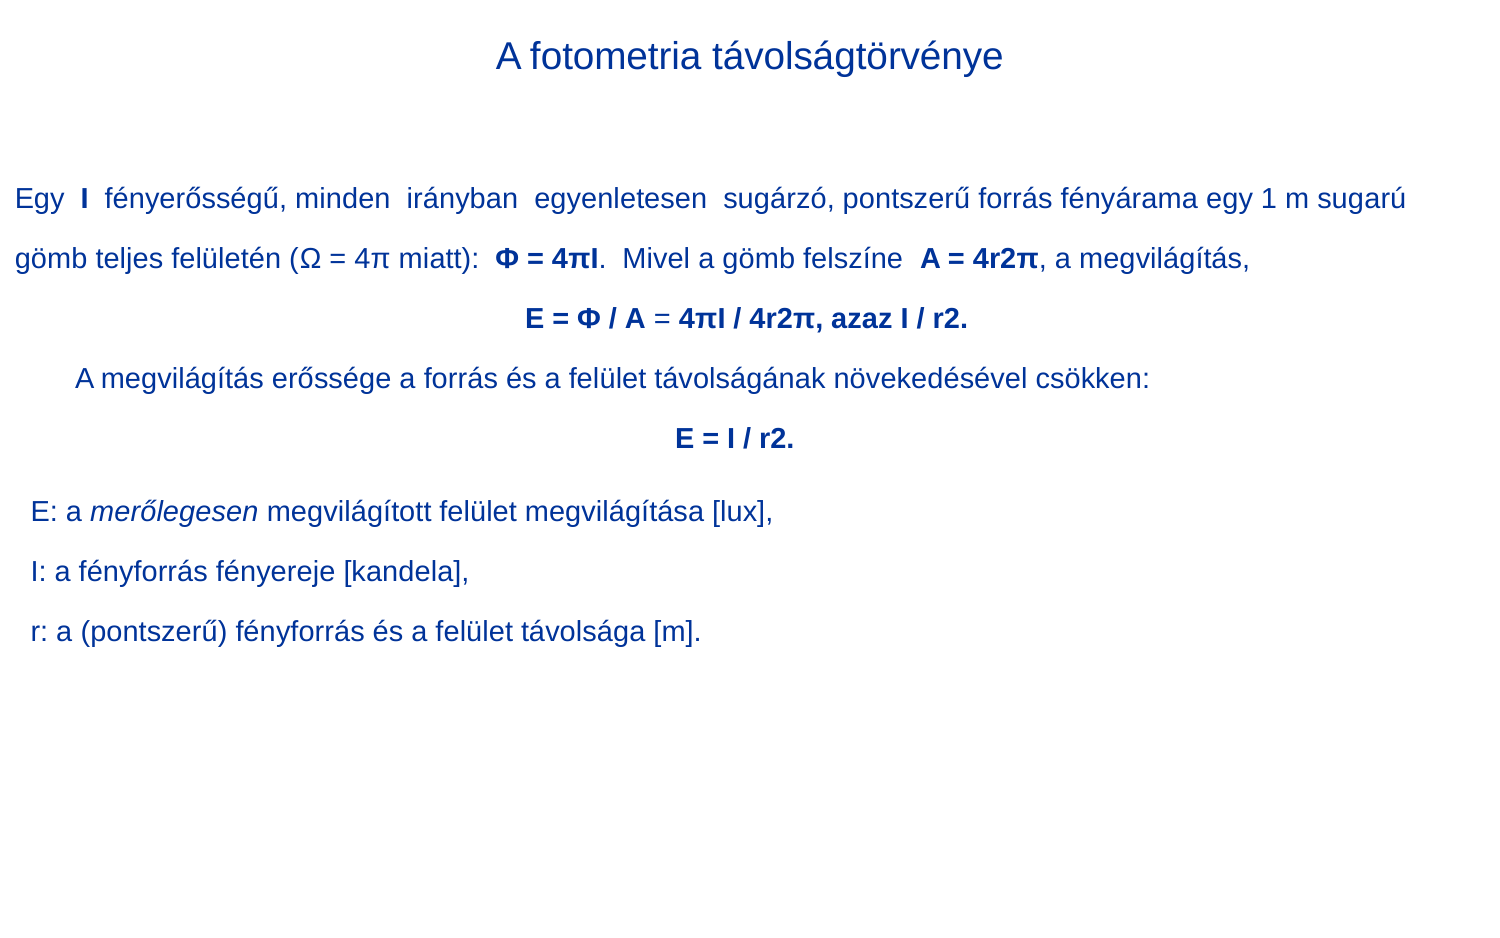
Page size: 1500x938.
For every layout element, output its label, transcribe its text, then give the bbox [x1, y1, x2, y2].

text_box A fotometria távolságtörvénye [0, 15, 1500, 111]
text_box Egy I fényerősségű, minden irányban egyenletesen sugárzó, pontszerű forrás fényárama egy 1 m sugarú gömb teljes felületén (Ω = 4π miatt): Φ = 4πI. Mivel a gömb felszíne A = 4r2π, a megvilágítás, E = Φ / A = 4πI / 4r2π, azaz I / r2. A megvilágítás erőssége a forrás és a felület távolságának növekedésével csökken: E = I / r2. E: a merőlegesen megvilágított felület megvilágítása [lux], I: a fényforrás fényereje [kandela], r: a (pontszerű) fényforrás és a felület távolsága [m]. [0, 131, 1500, 674]
